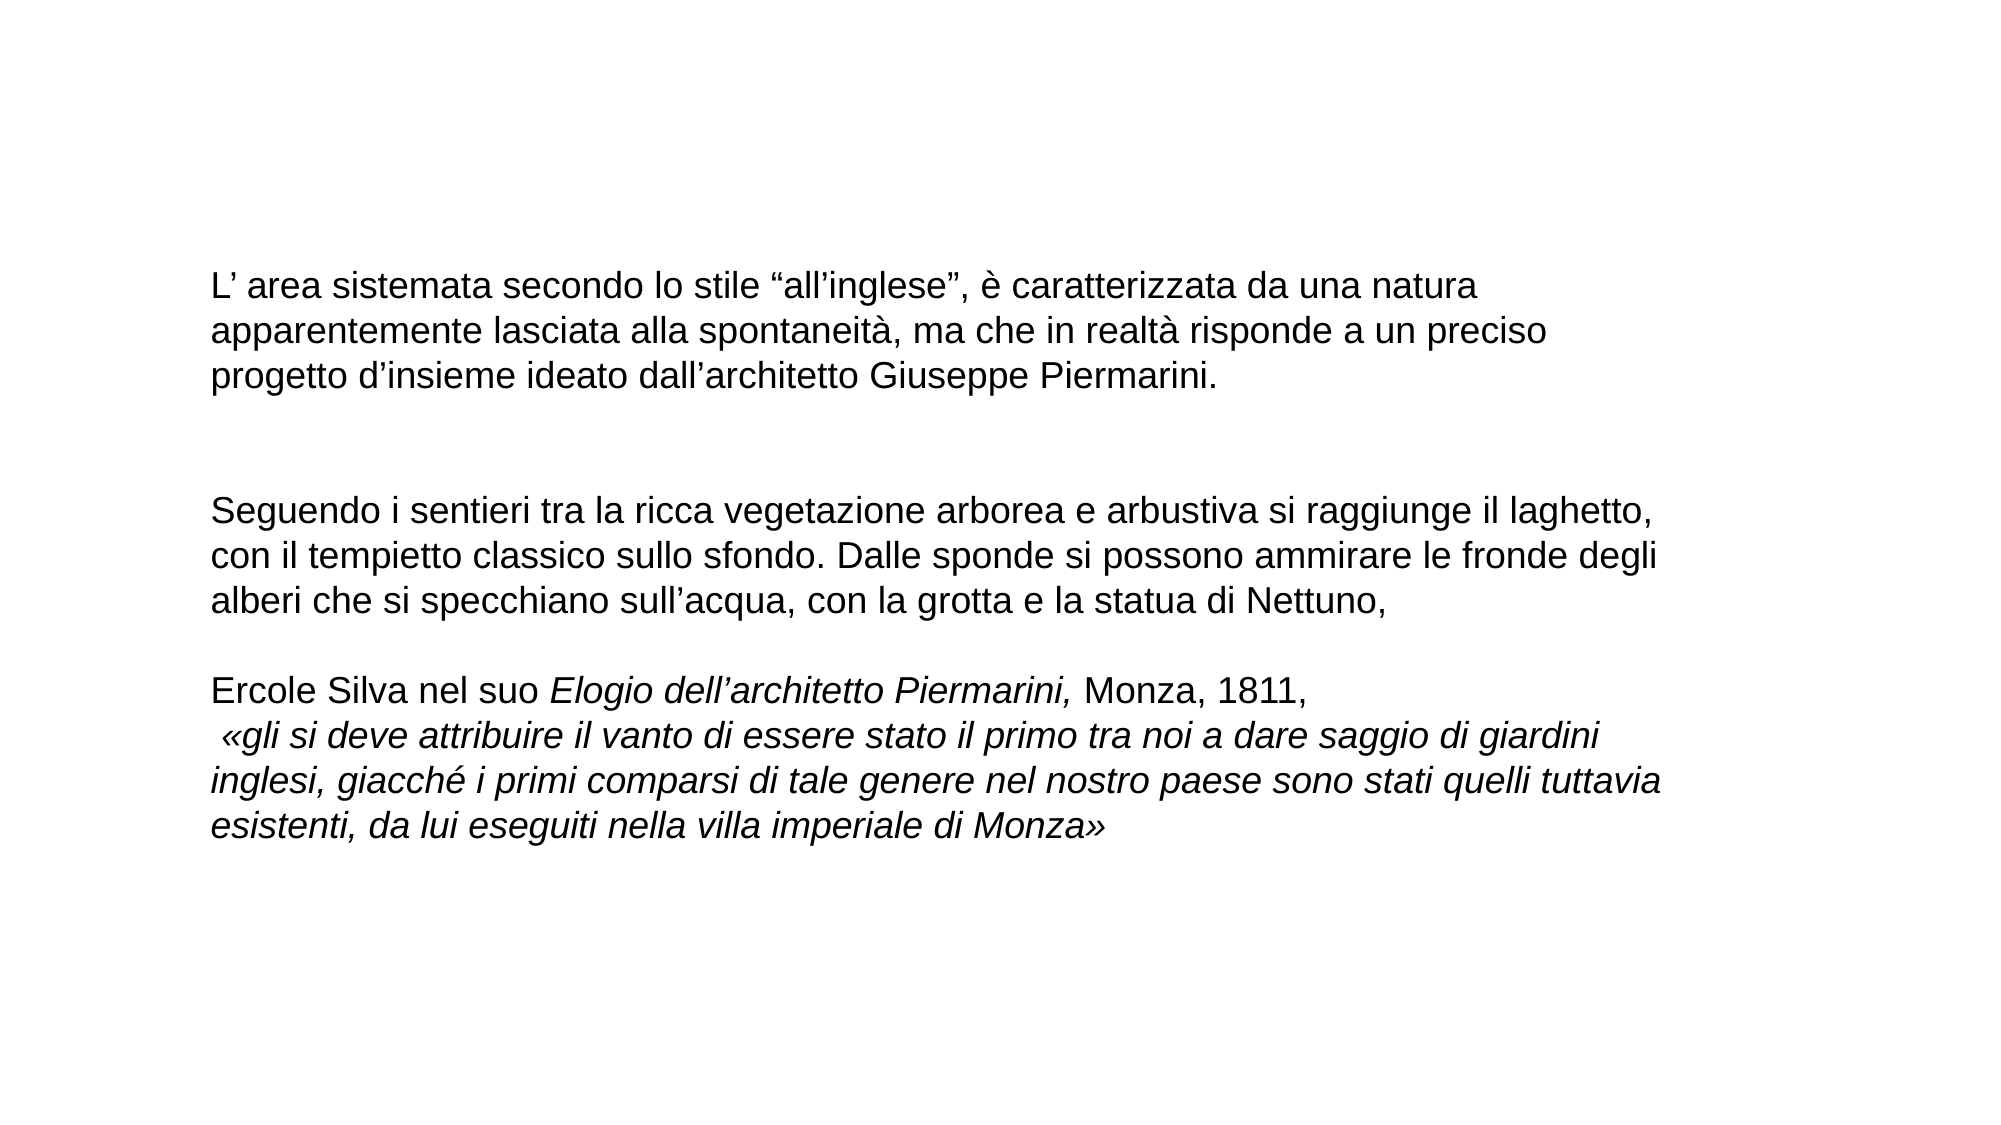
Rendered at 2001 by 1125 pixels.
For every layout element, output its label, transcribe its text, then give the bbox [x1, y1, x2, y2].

text_box L’ area sistemata secondo lo stile “all’inglese”, è caratterizzata da una natura apparentemente lasciata alla spontaneità, ma che in realtà risponde a un preciso progetto d’insieme ideato dall’architetto Giuseppe Piermarini. Seguendo i sentieri tra la ricca vegetazione arborea e arbustiva si raggiunge il laghetto, con il tempietto classico sullo sfondo. Dalle sponde si possono ammirare le fronde degli alberi che si specchiano sull’acqua, con la grotta e la statua di Nettuno, Ercole Silva nel suo Elogio dell’architetto Piermarini, Monza, 1811, «gli si deve attribuire il vanto di essere stato il primo tra noi a dare saggio di giardini inglesi, giacché i primi comparsi di tale genere nel nostro paese sono stati quelli tuttavia esistenti, da lui eseguiti nella villa imperiale di Monza» [195, 253, 1694, 944]
